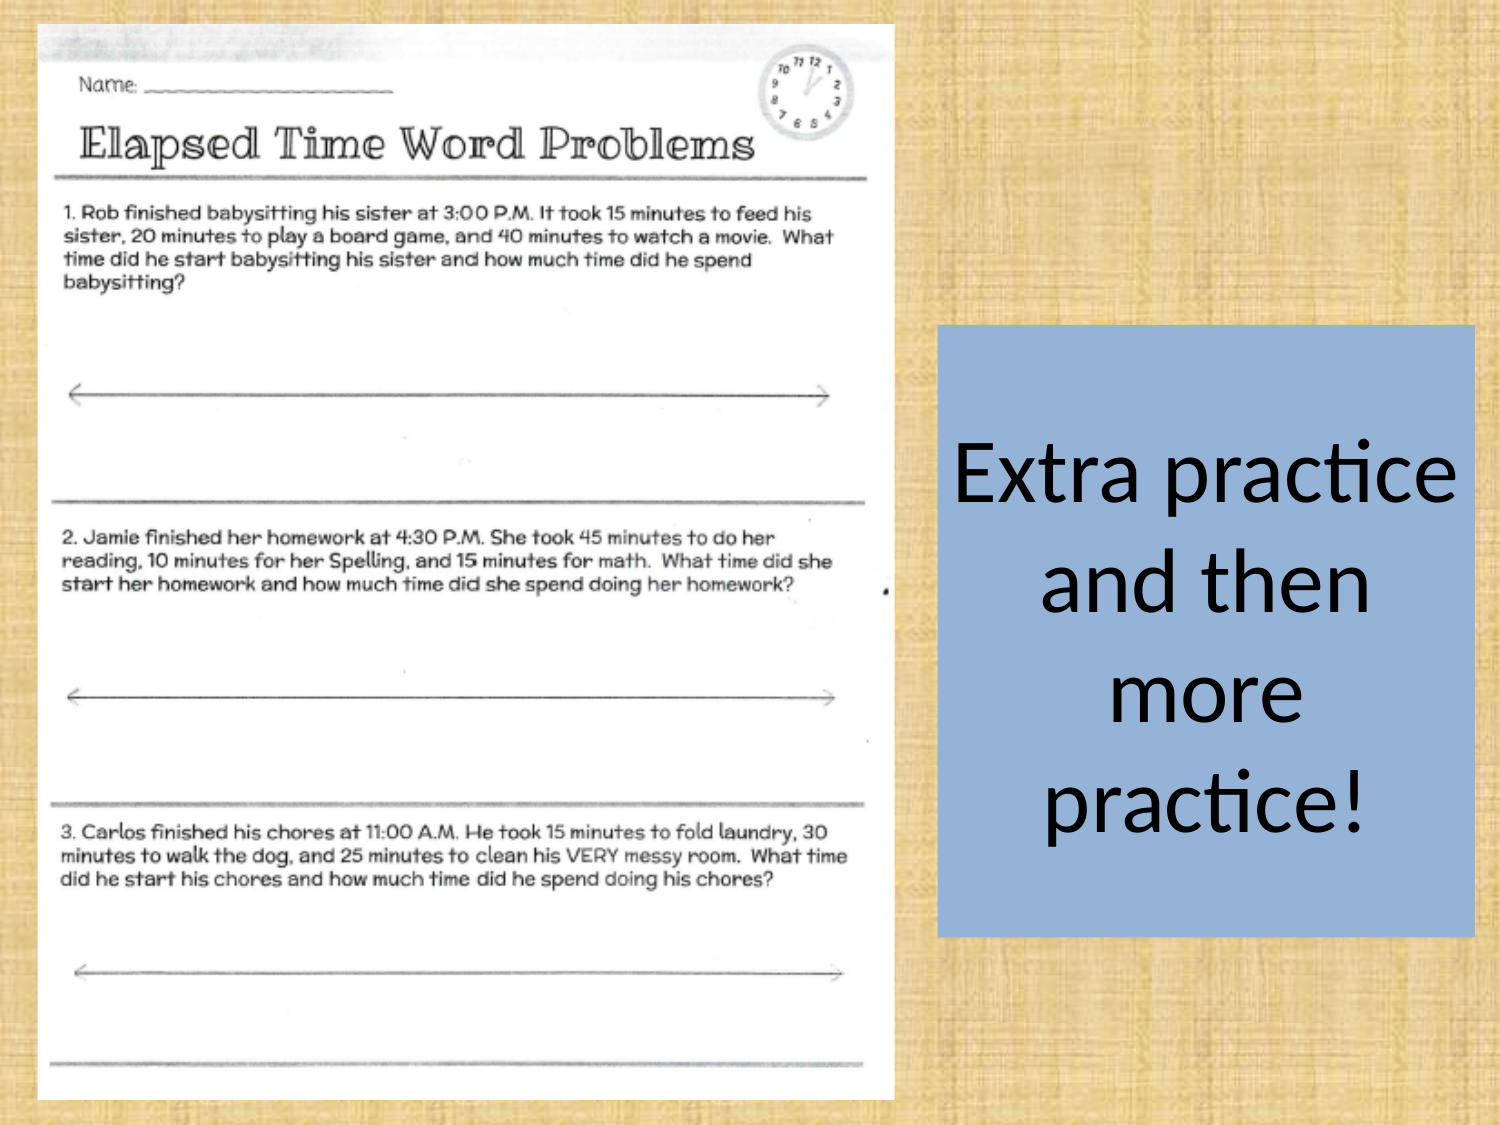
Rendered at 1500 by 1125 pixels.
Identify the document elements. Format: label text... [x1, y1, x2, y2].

picture [0, 0, 1500, 1125]
title Extra practice and then more practice! [937, 324, 1475, 938]
